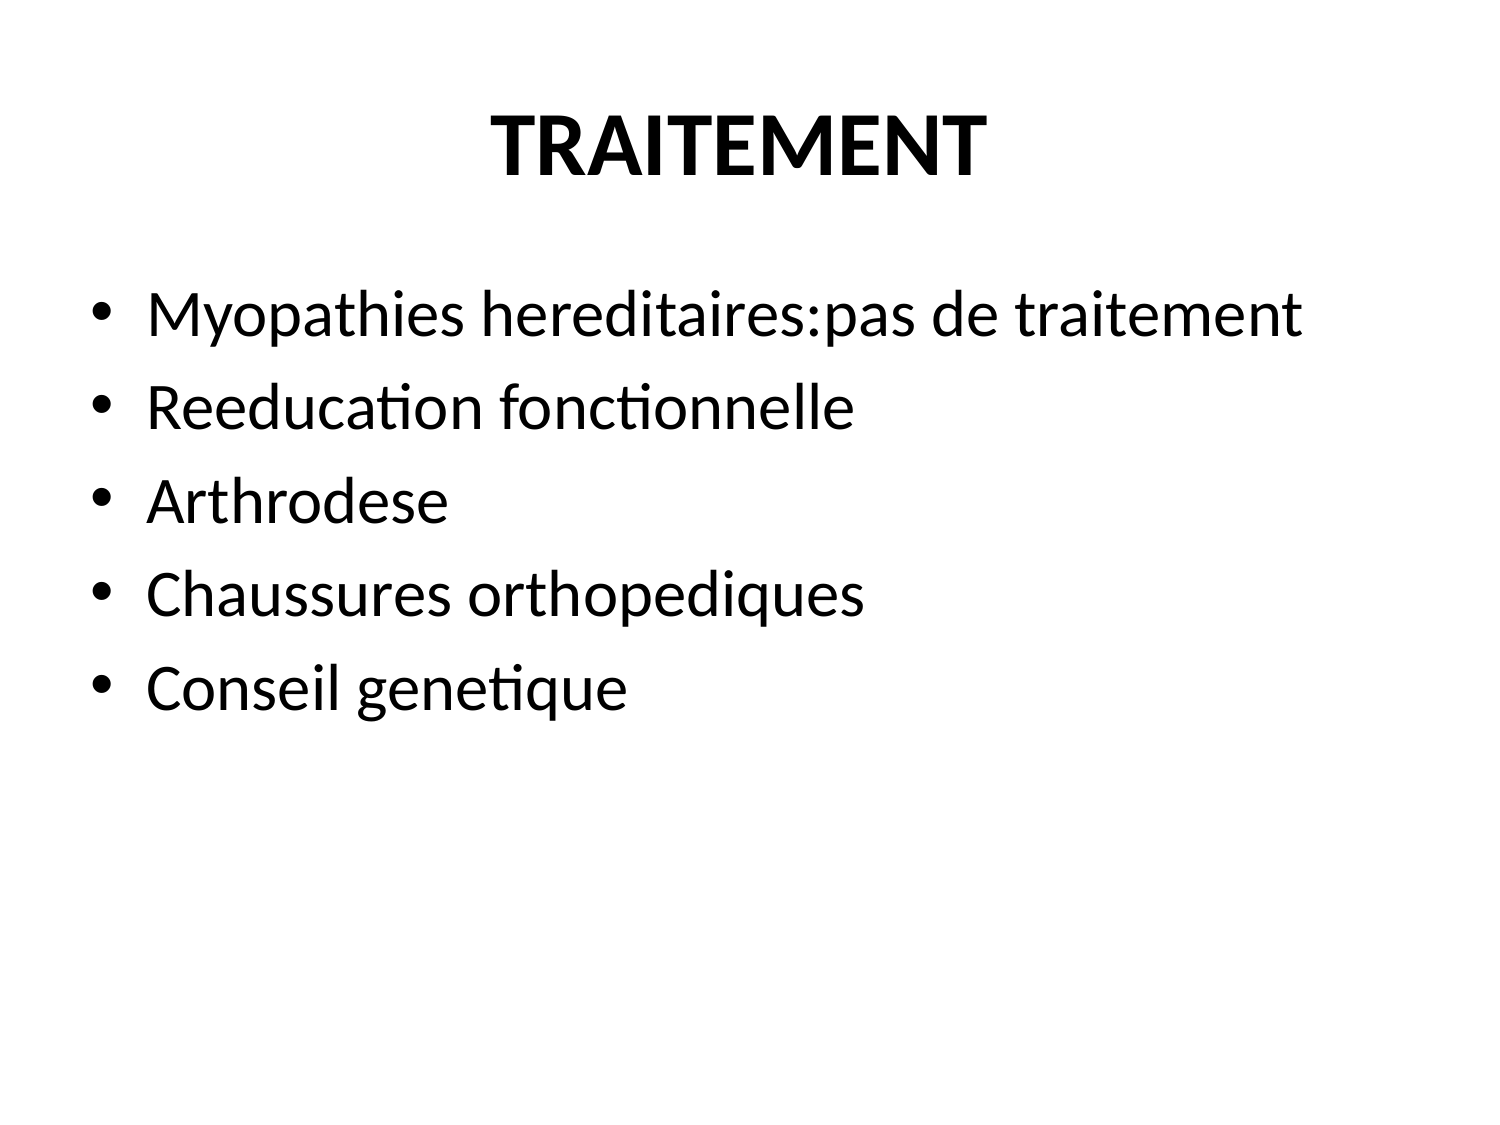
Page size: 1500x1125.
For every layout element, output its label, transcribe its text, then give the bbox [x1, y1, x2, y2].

title TRAITEMENT [75, 45, 1425, 233]
list Myopathies hereditaires:pas de traitement Reeducation fonctionnelle Arthrodese Chaussures orthopediques Conseil genetique [75, 262, 1425, 1005]
